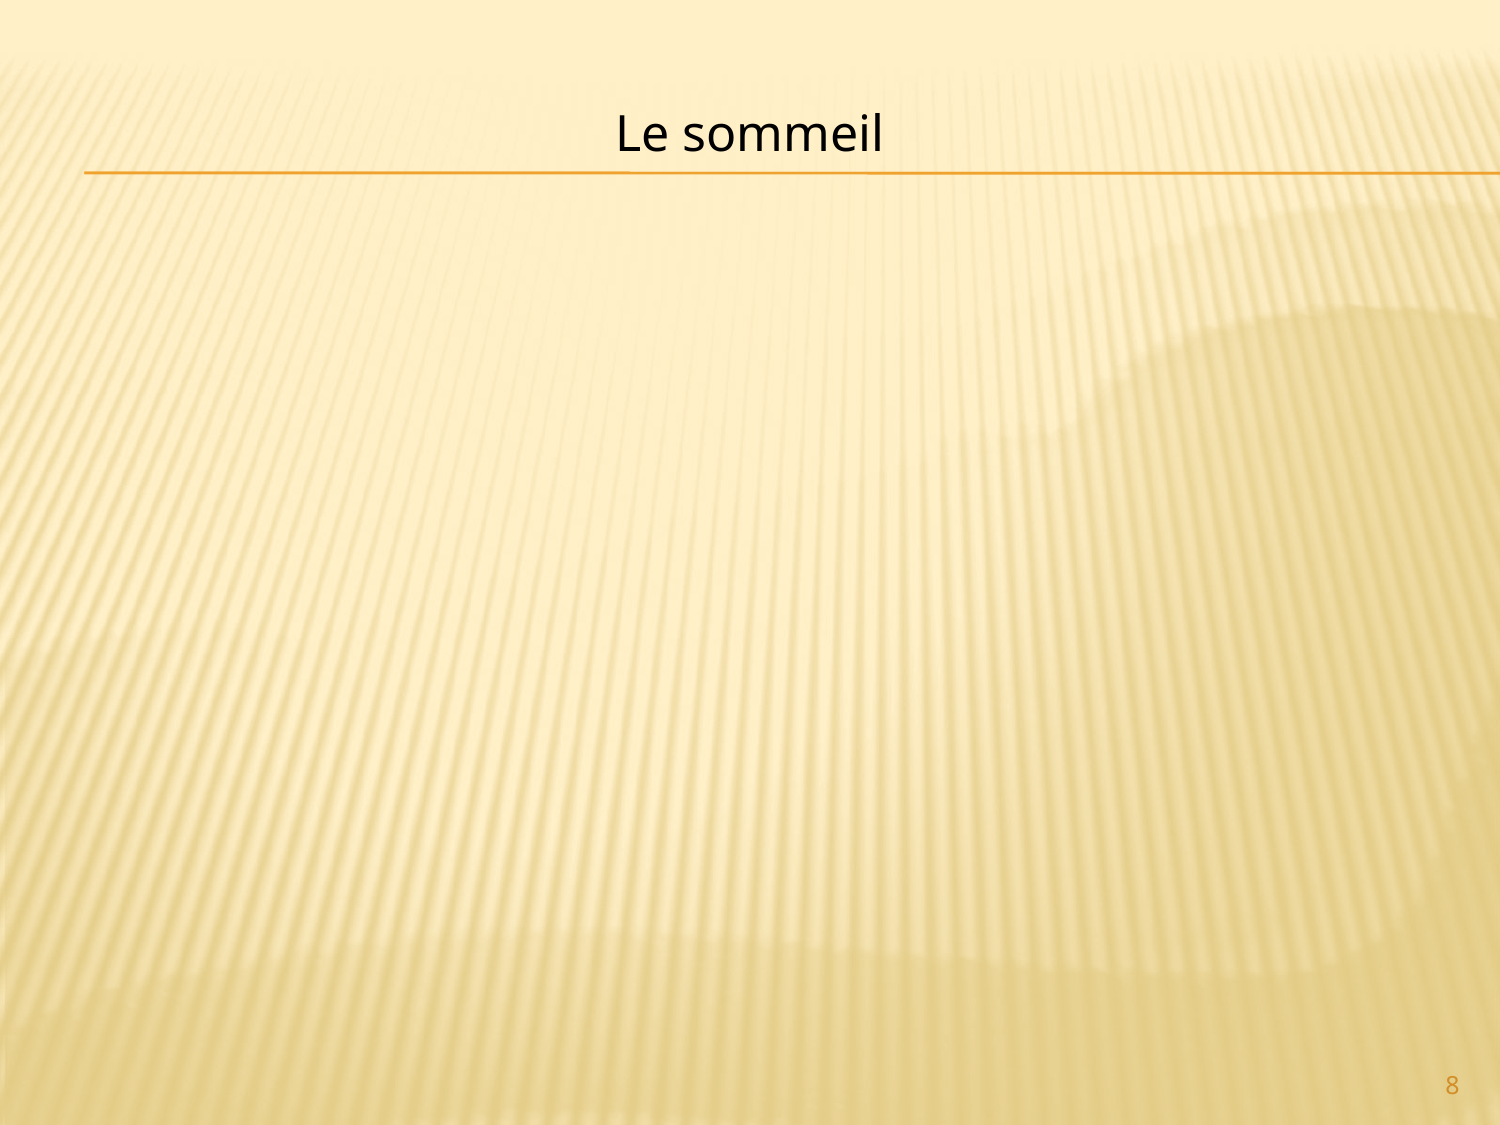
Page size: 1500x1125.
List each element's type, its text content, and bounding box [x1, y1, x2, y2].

text_box Le sommeil [474, 93, 1026, 169]
slide_number 8 [1350, 1061, 1475, 1103]
